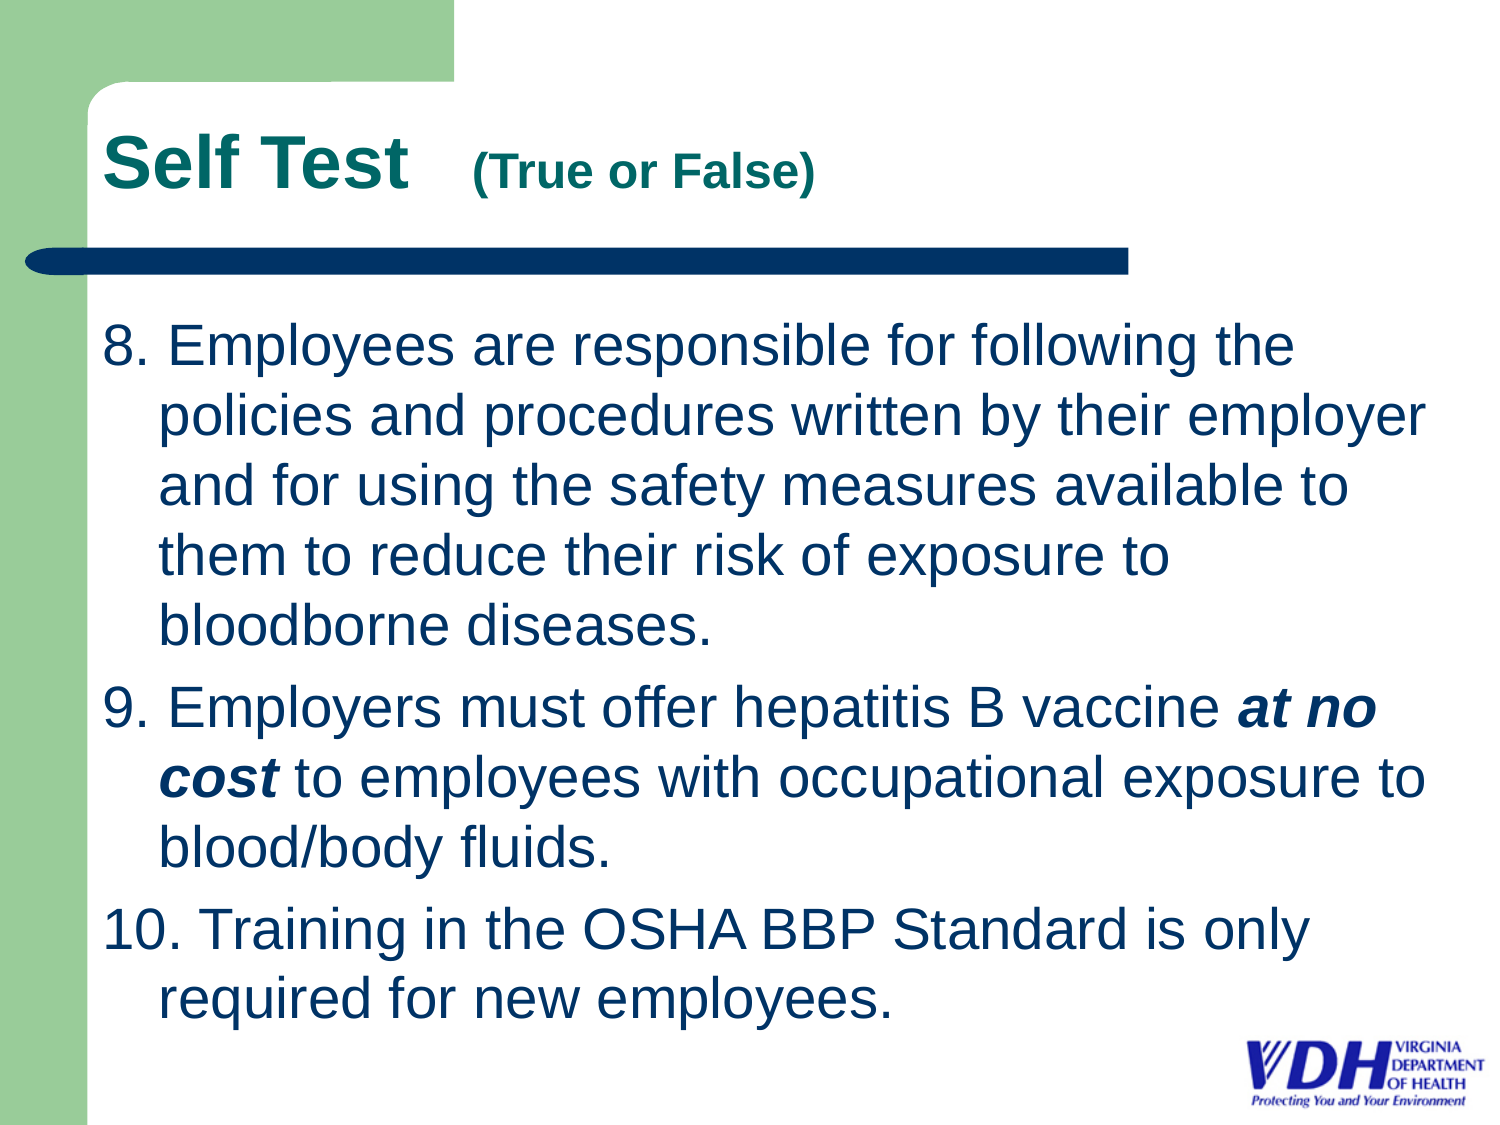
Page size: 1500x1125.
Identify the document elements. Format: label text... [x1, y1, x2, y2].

picture [1237, 1035, 1500, 1120]
title Self Test (True or False) [87, 87, 1388, 213]
list 8. Employees are responsible for following the policies and procedures written by their employer and for using the safety measures available to them to reduce their risk of exposure to bloodborne diseases. 9. Employers must offer hepatitis B vaccine at no cost to employees with occupational exposure to blood/body fluids. 10. Training in the OSHA BBP Standard is only required for new employees. [87, 299, 1476, 863]
